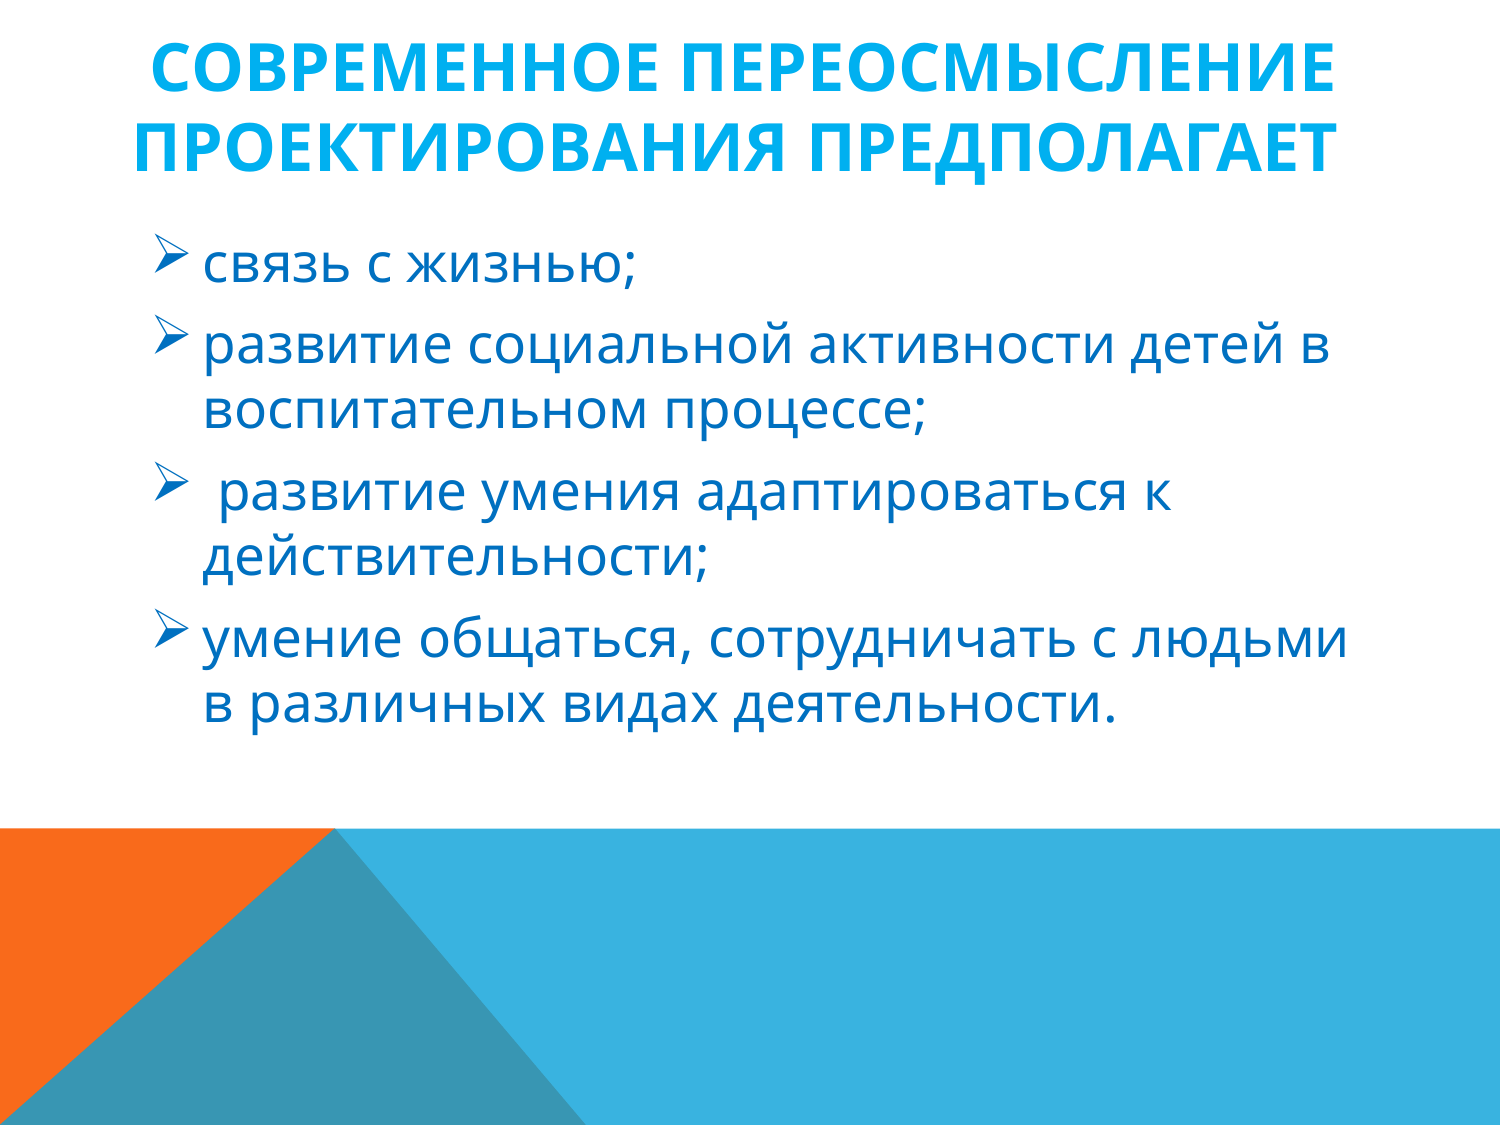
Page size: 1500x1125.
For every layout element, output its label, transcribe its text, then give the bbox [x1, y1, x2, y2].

list связь с жизнью; развитие социальной активности детей в воспитательном процессе; развитие умения адаптироваться к действительности; умение общаться, сотрудничать с людьми в различных видах деятельности. [135, 219, 1369, 768]
title Современное переосмысление проектирования предполагает [76, 60, 1412, 185]
